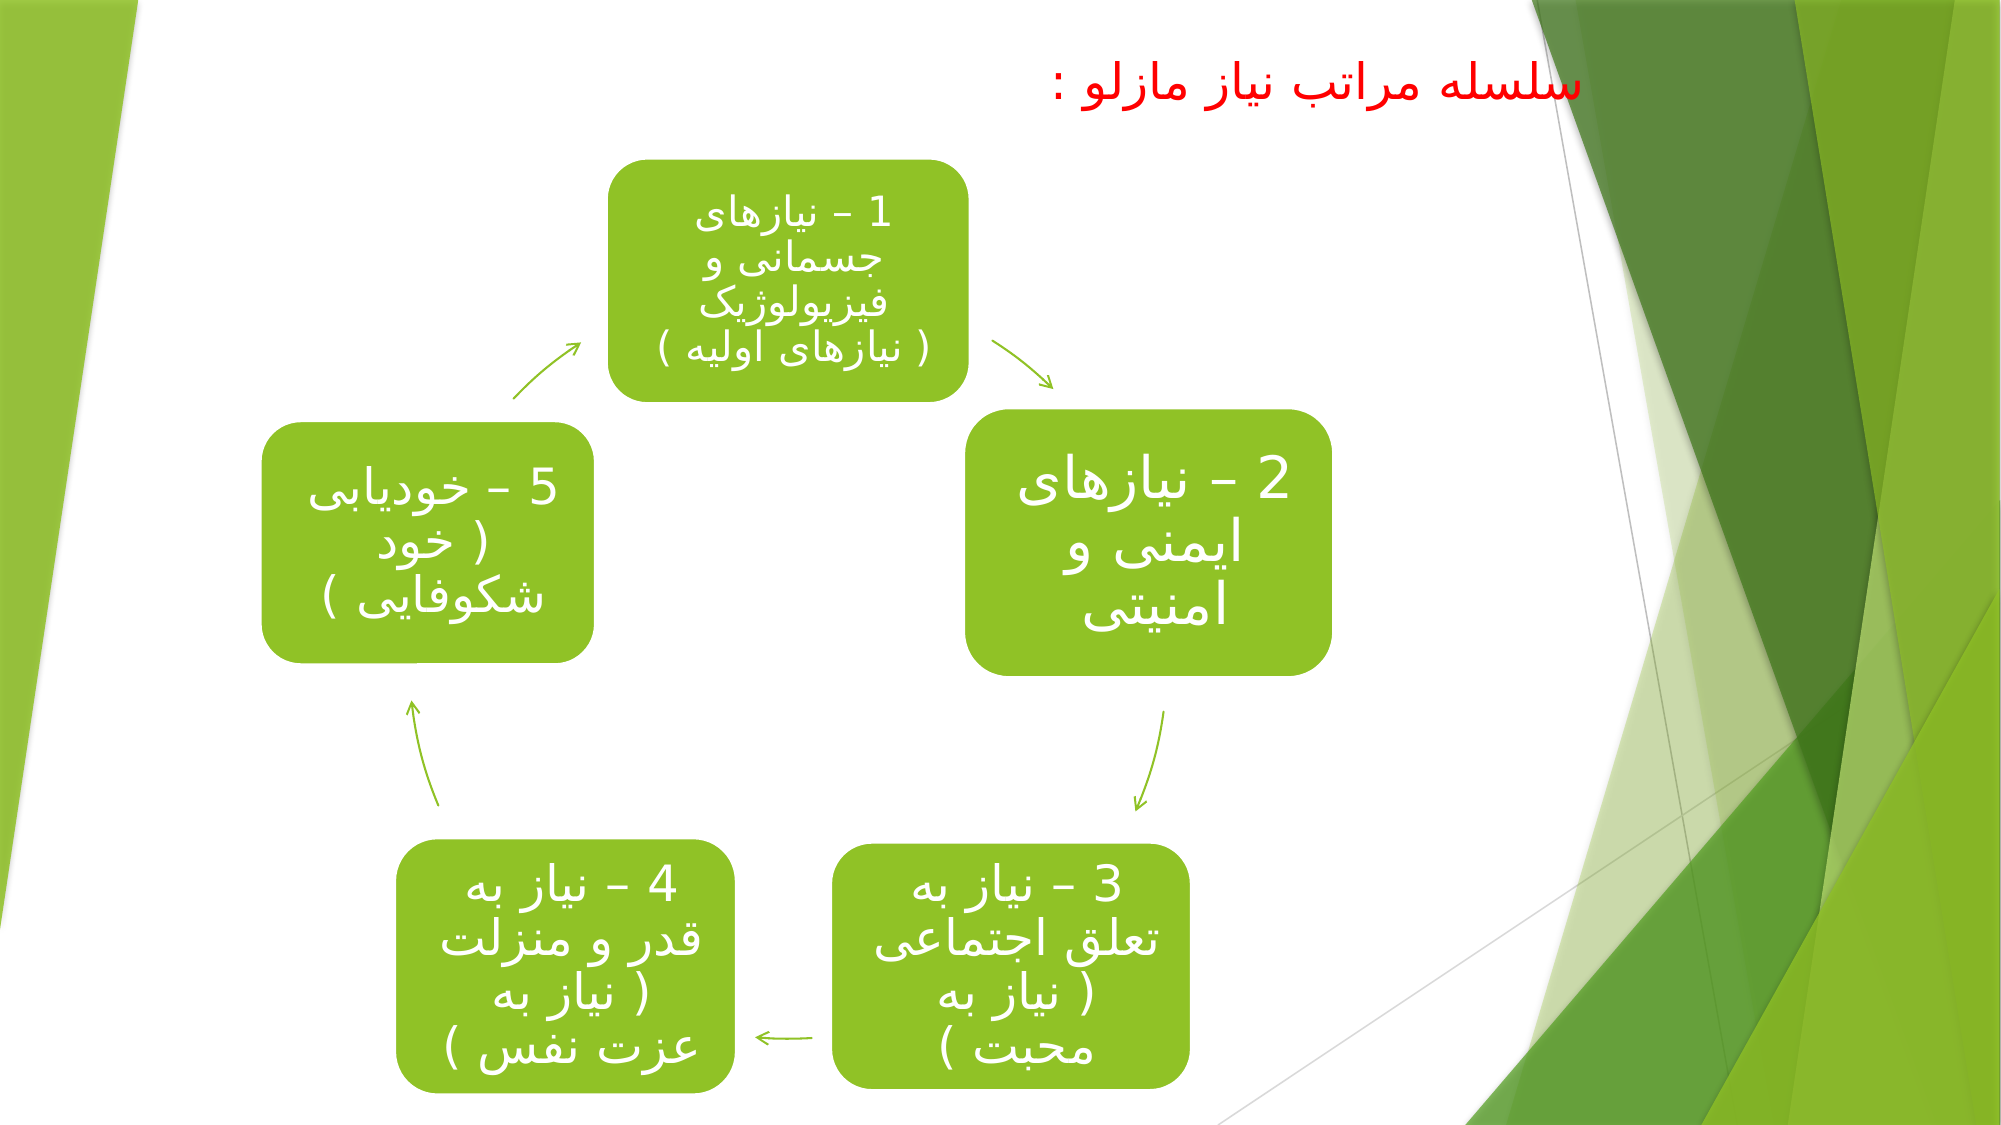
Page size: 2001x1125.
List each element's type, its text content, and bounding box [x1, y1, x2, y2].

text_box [129, 181, 1464, 1072]
text_box سلسله مراتب نیاز مازلو : [1036, 37, 1600, 117]
